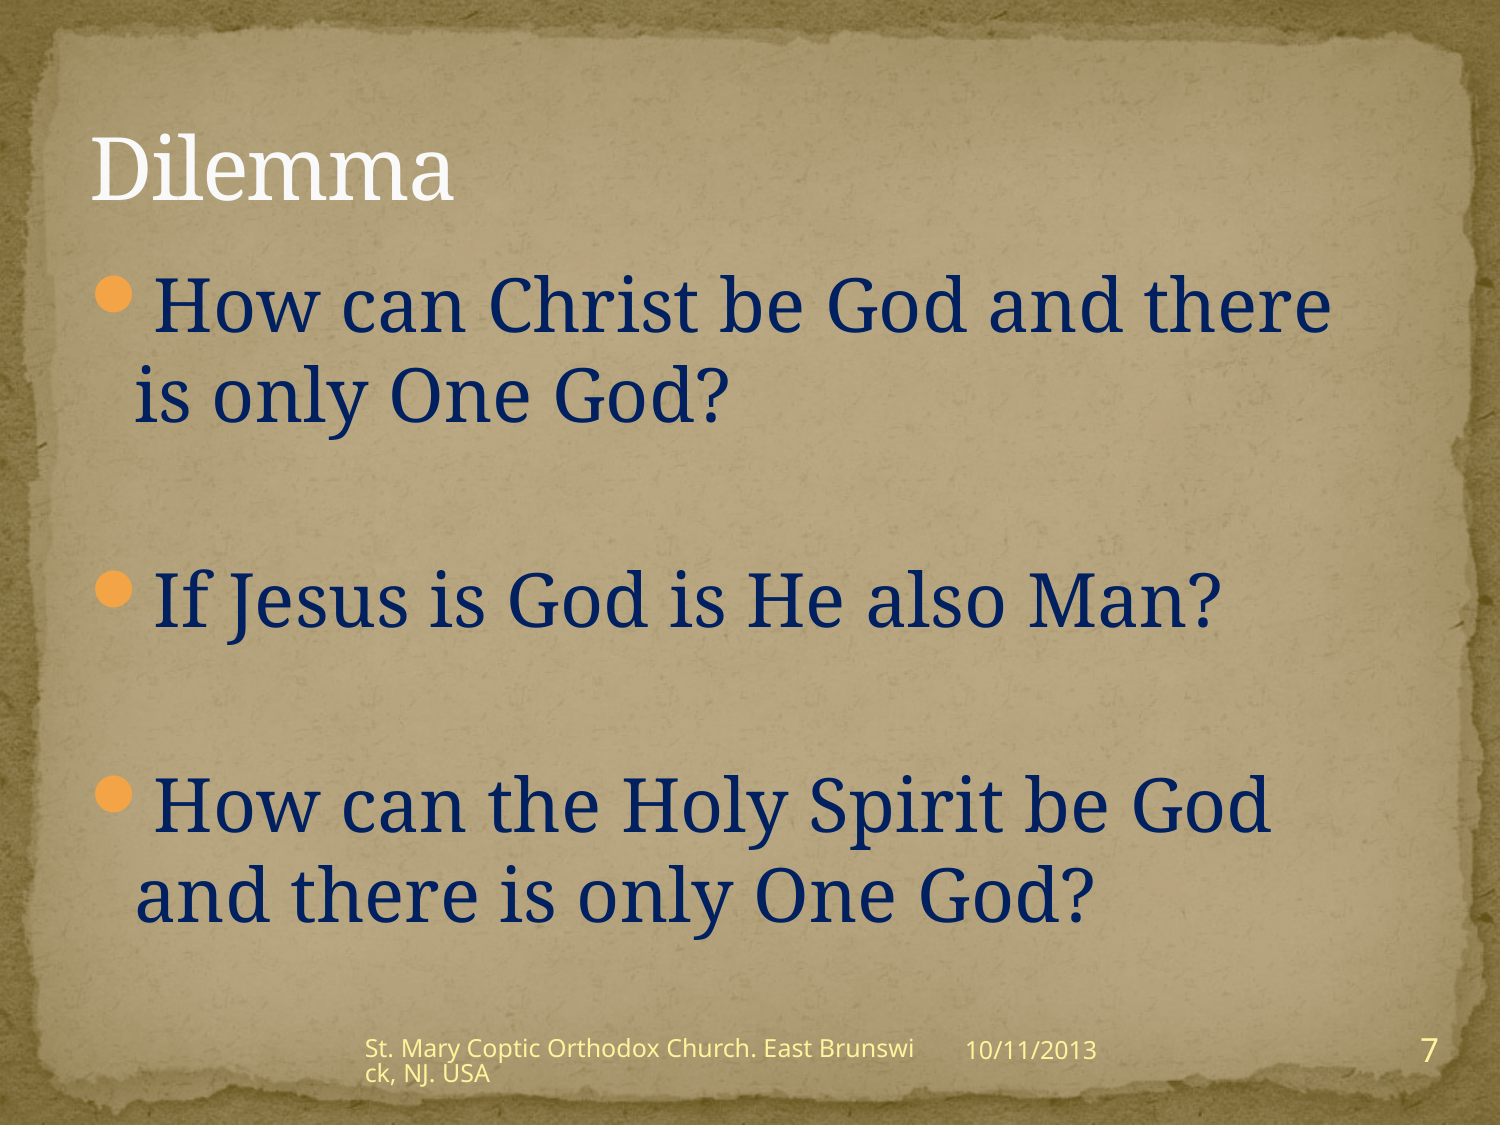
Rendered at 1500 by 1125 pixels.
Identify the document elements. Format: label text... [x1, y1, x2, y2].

slide_number 7 [1379, 1014, 1480, 1089]
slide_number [950, 1017, 1375, 1081]
list How can Christ be God and there is only One God? If Jesus is God is He also Man? How can the Holy Spirit be God and there is only One God? [75, 249, 1425, 350]
footer St. Mary Coptic Orthodox Church. East Brunswick, NJ. USA [350, 1017, 938, 1081]
title Dilemma [74, 24, 1425, 225]
